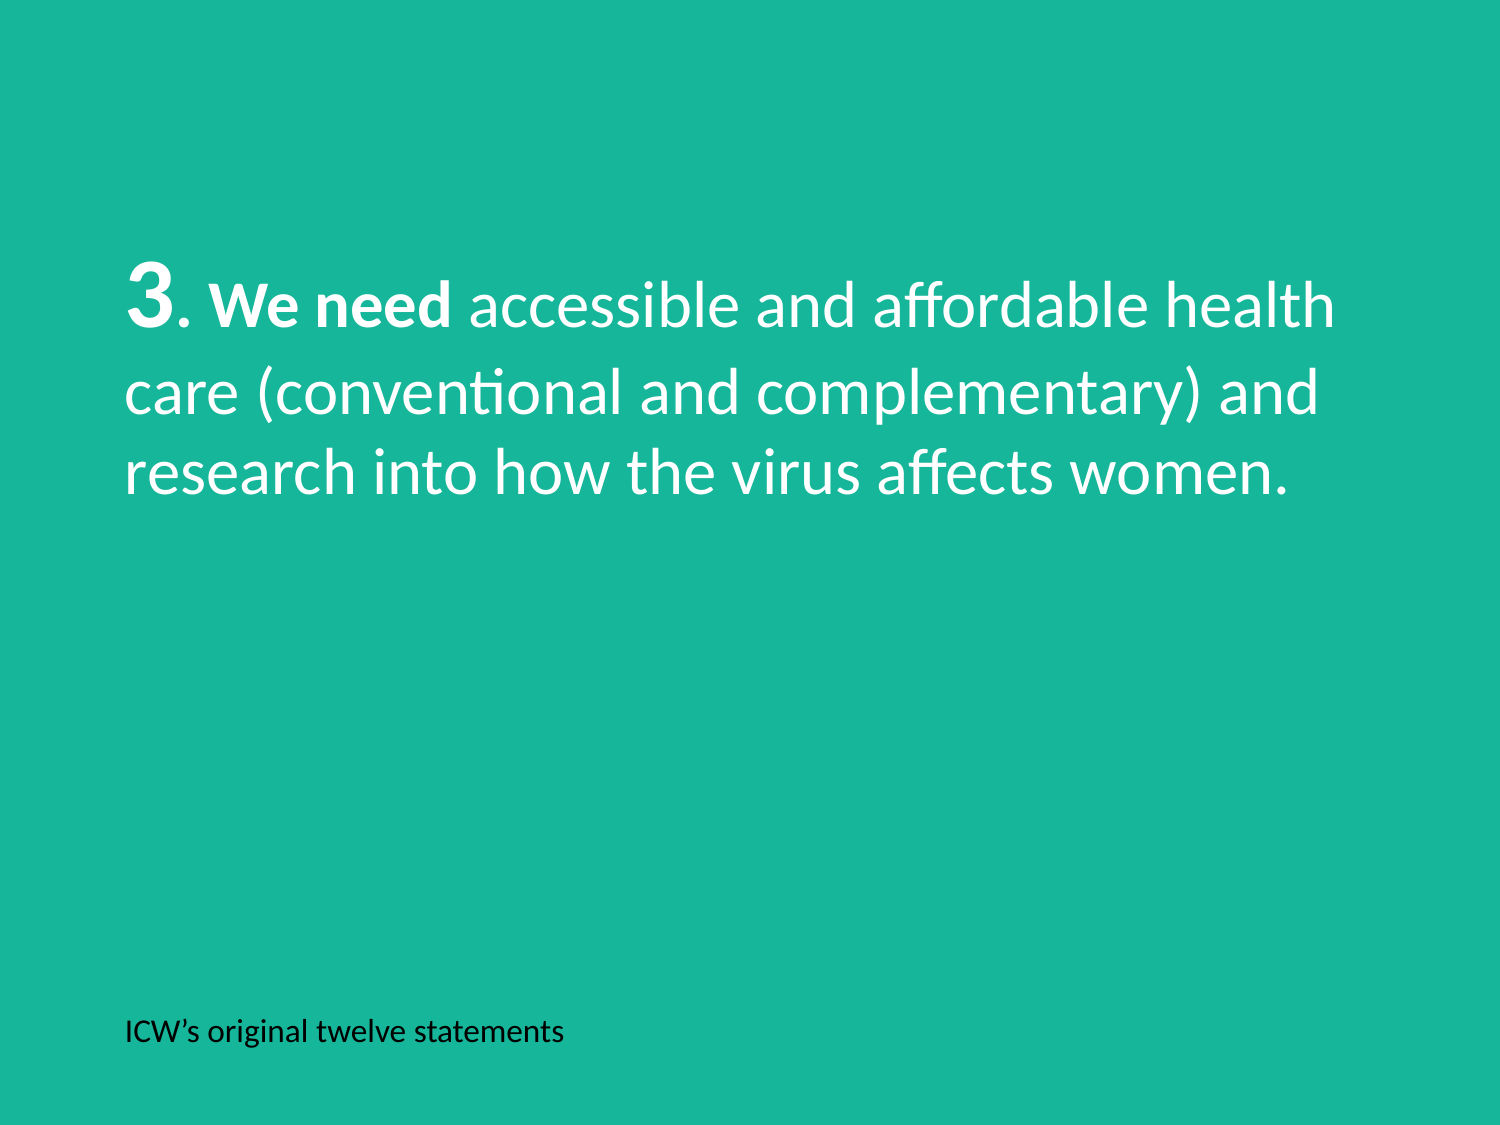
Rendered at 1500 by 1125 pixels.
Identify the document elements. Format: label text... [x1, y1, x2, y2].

text_box ICW’s original twelve statements [110, 1002, 915, 1057]
text_box 3. We need accessible and affordable health care (conventional and complementary) and research into how the virus affects women. [110, 220, 1425, 675]
